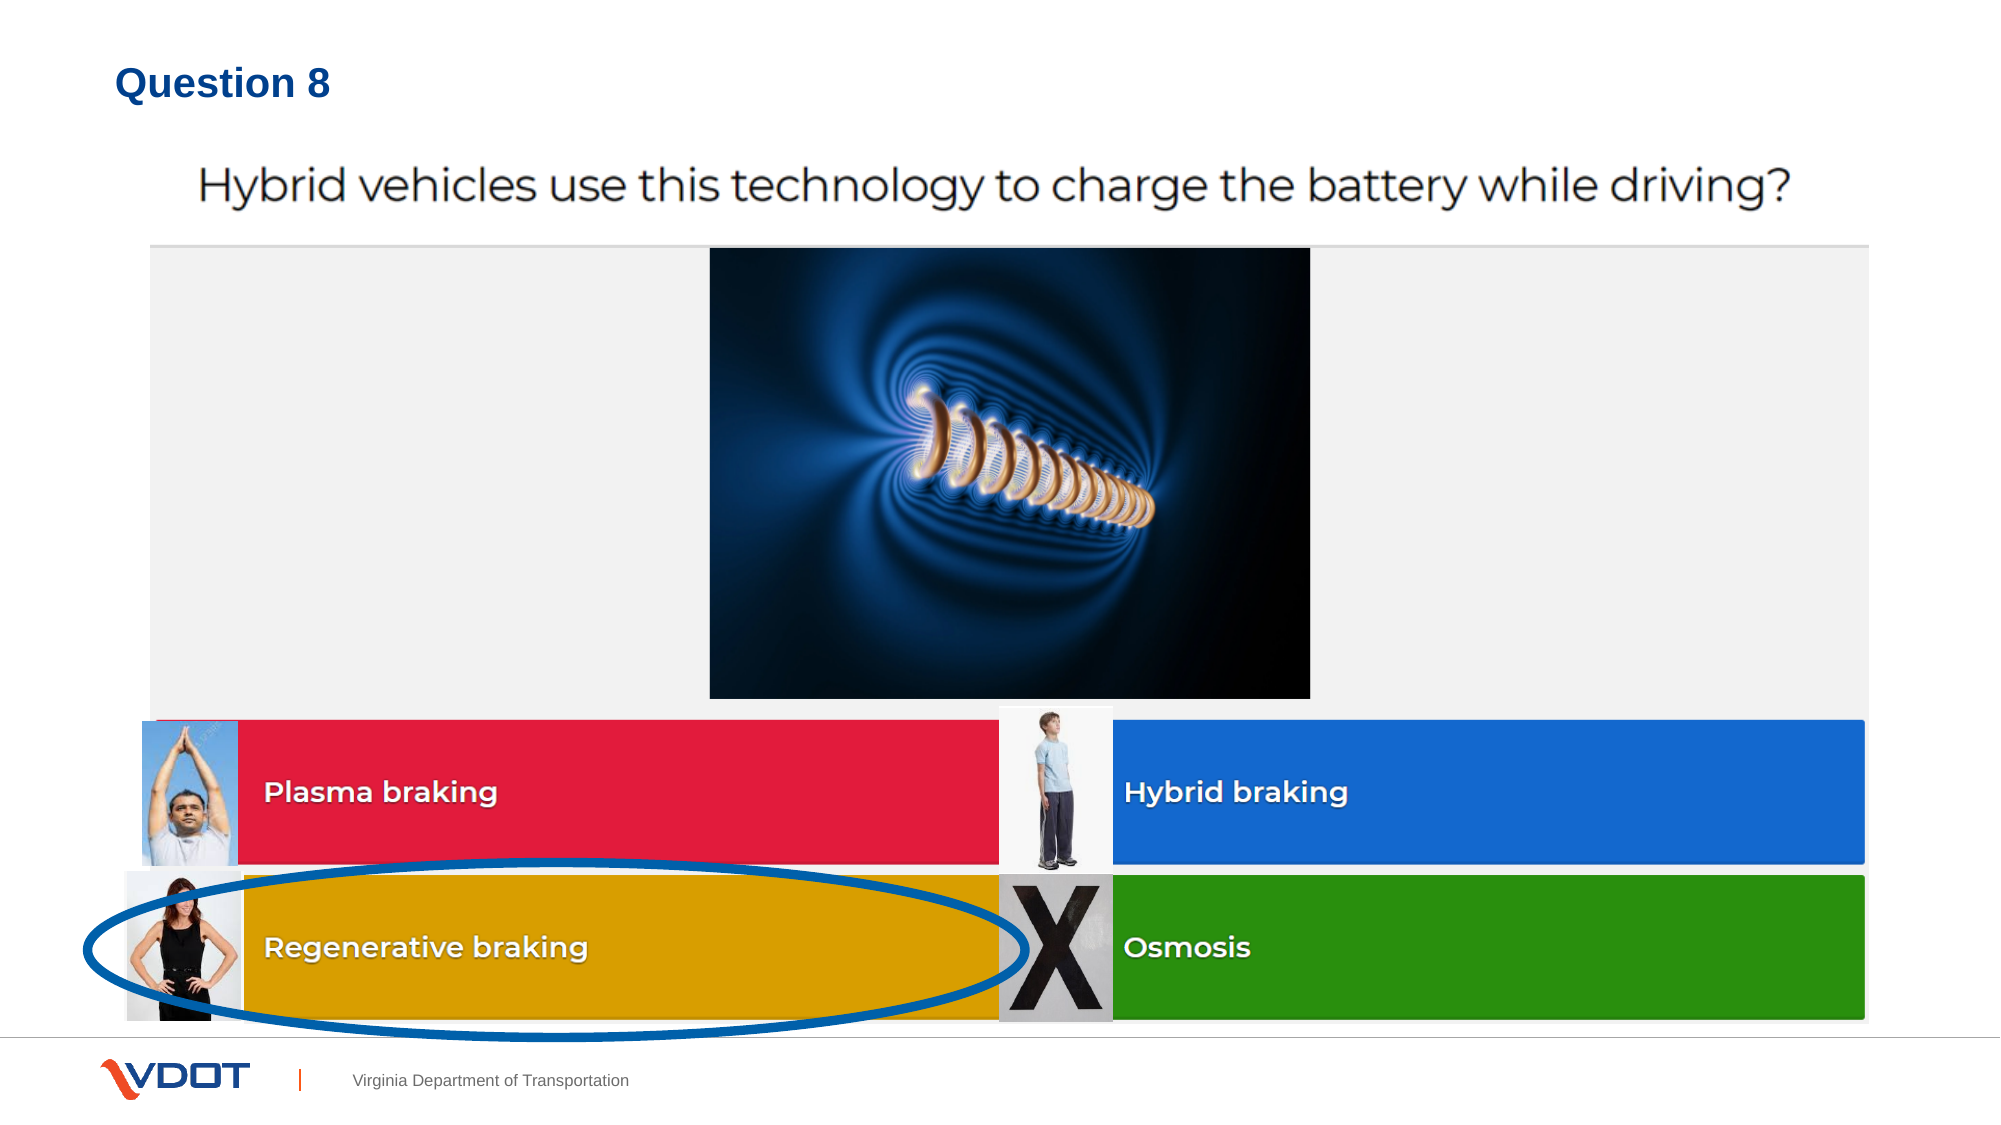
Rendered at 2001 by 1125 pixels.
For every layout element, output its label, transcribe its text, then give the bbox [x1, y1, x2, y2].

text_box [87, 918, 118, 982]
picture [100, 1059, 250, 1100]
title Question 8 [99, 37, 1934, 126]
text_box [123, 137, 1869, 1026]
footer Virginia Department of Transportation [337, 1068, 1188, 1092]
text_box [425, 1034, 687, 1038]
